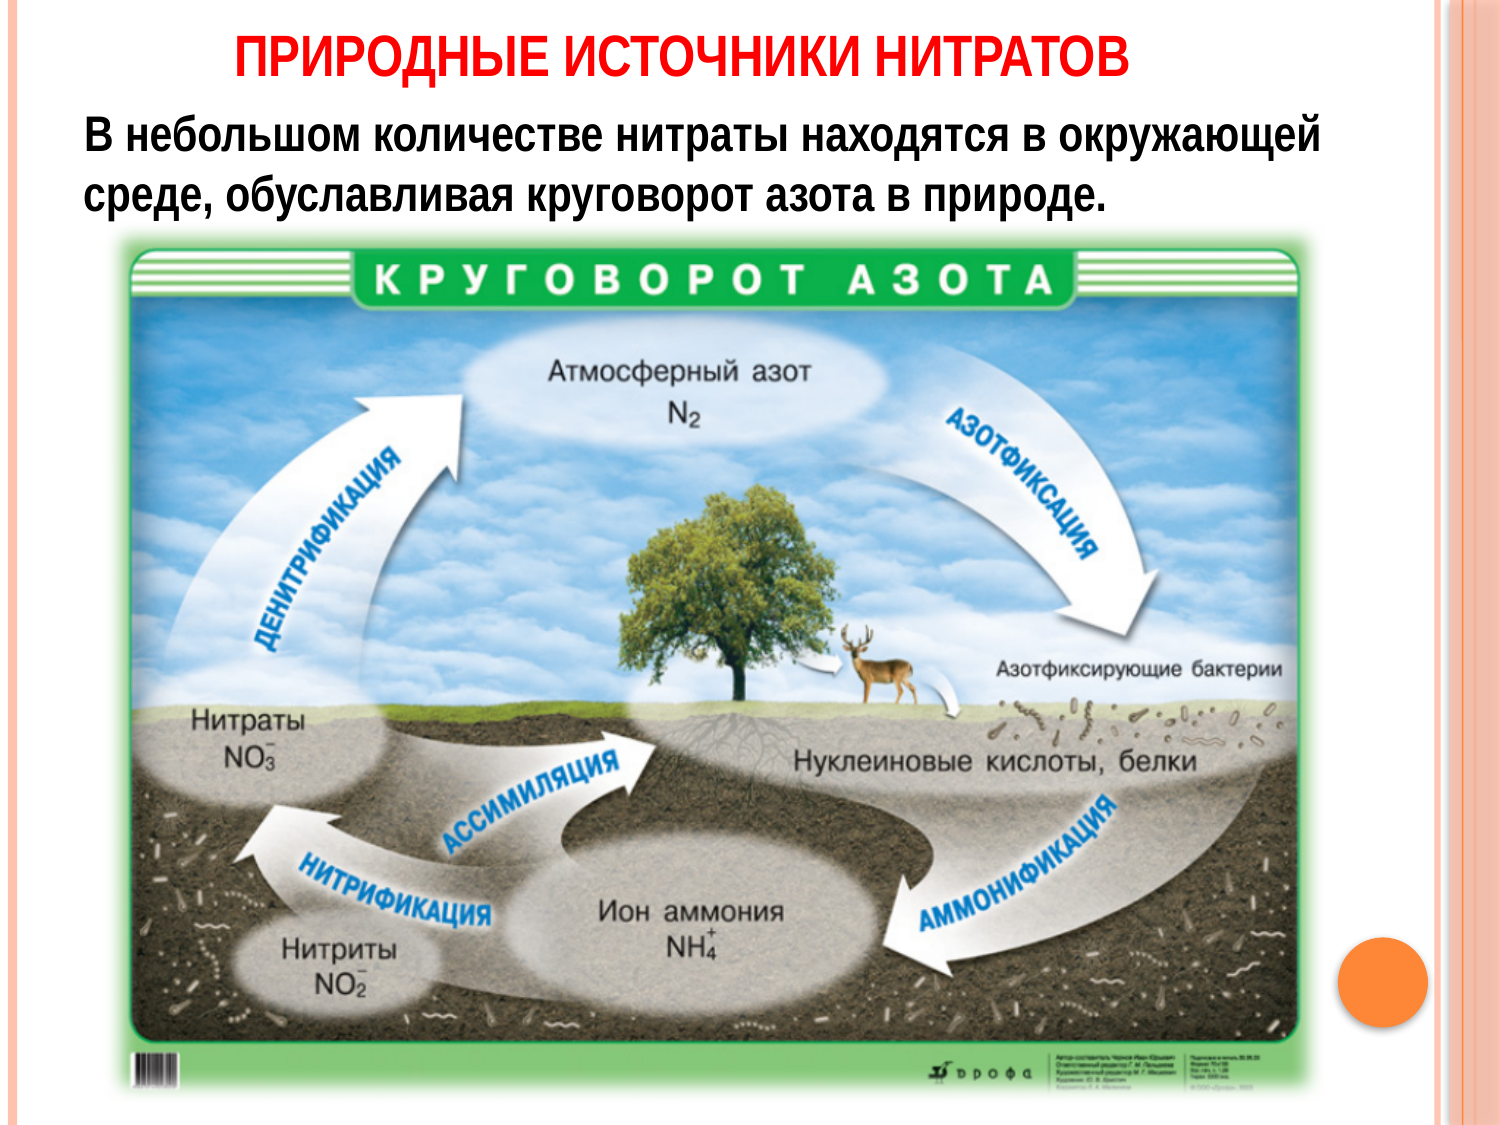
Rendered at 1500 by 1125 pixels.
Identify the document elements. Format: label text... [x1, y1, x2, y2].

list В небольшом количестве нитраты находятся в окружающей среде, обуславливая круговорот азота в природе. [23, 93, 1430, 235]
title ПРИРОДНЫЕ ИСТОЧНИКИ НИТРАТОВ [70, 23, 1296, 93]
picture [104, 222, 1325, 1103]
